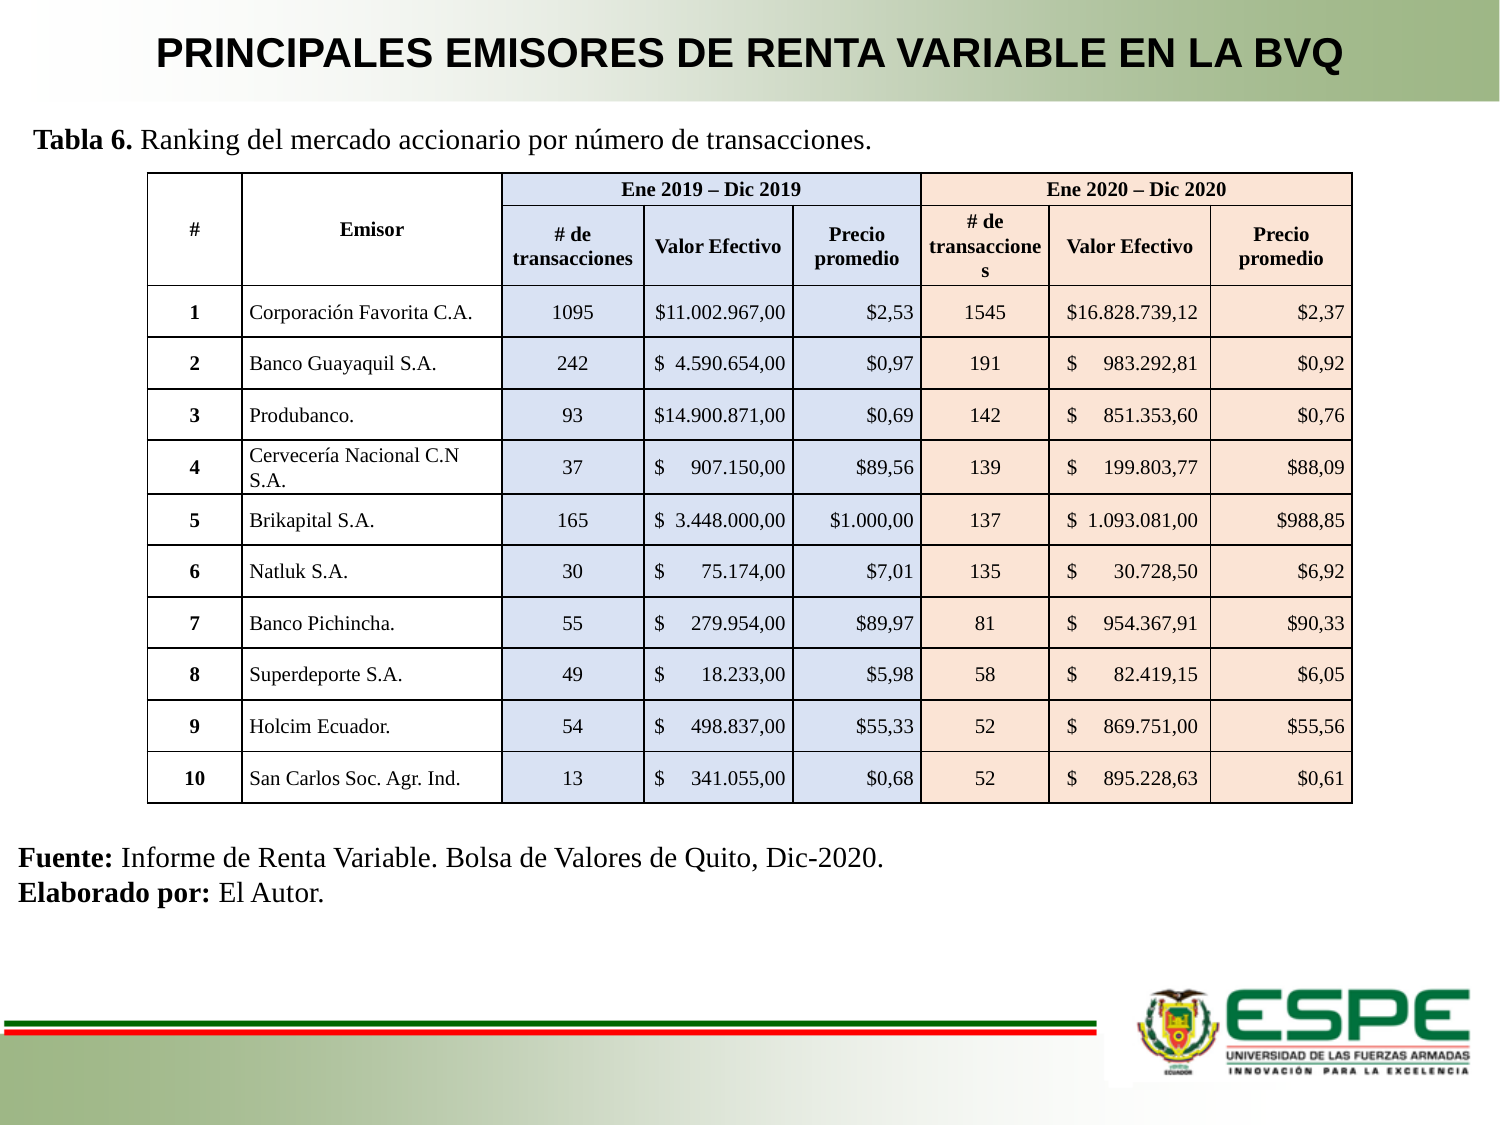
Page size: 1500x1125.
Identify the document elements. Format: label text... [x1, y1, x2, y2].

table_cell 55 [503, 598, 643, 647]
table_cell Brikapital S.A. [243, 495, 501, 544]
table_cell $0,61 [1211, 752, 1351, 802]
table_cell $89,97 [794, 598, 920, 647]
table_cell Holcim Ecuador. [243, 701, 501, 751]
table_cell Produbanco. [243, 390, 501, 439]
table_cell $14.900.871,00 [645, 390, 792, 439]
table_cell 1 [148, 286, 241, 336]
table_cell $ 907.150,00 [645, 441, 792, 493]
table_cell $ 18.233,00 [645, 649, 792, 699]
table_cell Banco Guayaquil S.A. [243, 338, 501, 388]
table_cell Valor Efectivo [645, 206, 792, 285]
table_cell 191 [922, 338, 1048, 388]
table_cell Natluk S.A. [243, 546, 501, 596]
table_cell $5,98 [794, 649, 920, 699]
table_cell $7,01 [794, 546, 920, 596]
table_cell $16.828.739,12 [1050, 286, 1210, 336]
table_header Ene 2019 – Dic 2019 [503, 174, 920, 205]
table_cell Corporación Favorita C.A. [243, 286, 501, 336]
table_cell 242 [503, 338, 643, 388]
table_cell 8 [148, 649, 241, 699]
table_cell 58 [922, 649, 1048, 699]
table_cell 52 [922, 701, 1048, 751]
table_cell 137 [922, 495, 1048, 544]
table_cell $ 3.448.000,00 [645, 495, 792, 544]
table_cell $ 869.751,00 [1050, 701, 1210, 751]
table_cell Superdeporte S.A. [243, 649, 501, 699]
table_cell $988,85 [1211, 495, 1351, 544]
table_cell $ 983.292,81 [1050, 338, 1210, 388]
table_cell 81 [922, 598, 1048, 647]
table_cell $90,33 [1211, 598, 1351, 647]
table_cell $ 1.093.081,00 [1050, 495, 1210, 544]
table_cell $ 30.728,50 [1050, 546, 1210, 596]
table_cell $ 851.353,60 [1050, 390, 1210, 439]
table_cell $ 498.837,00 [645, 701, 792, 751]
table_cell $1.000,00 [794, 495, 920, 544]
title PRINCIPALES EMISORES DE RENTA VARIABLE EN LA BVQ [0, 0, 1500, 102]
table_cell 1095 [503, 286, 643, 336]
table_cell $ 341.055,00 [645, 752, 792, 802]
table_cell $11.002.967,00 [645, 286, 792, 336]
table_cell $ 954.367,91 [1050, 598, 1210, 647]
table_cell $ 199.803,77 [1050, 441, 1210, 493]
table_cell 93 [503, 390, 643, 439]
table_cell 54 [503, 701, 643, 751]
text_box Tabla 6. Ranking del mercado accionario por número de transacciones. [18, 113, 1459, 164]
table_cell 1545 [922, 286, 1048, 336]
table_cell $ 75.174,00 [645, 546, 792, 596]
table_cell 37 [503, 441, 643, 493]
table_cell $2,37 [1211, 286, 1351, 336]
table_cell 165 [503, 495, 643, 544]
table_cell 52 [922, 752, 1048, 802]
table_cell $55,33 [794, 701, 920, 751]
table_cell 6 [148, 546, 241, 596]
table_cell Precio promedio [794, 206, 920, 285]
text_box Fuente: Informe de Renta Variable. Bolsa de Valores de Quito, Dic-2020. Elaborado por: El Autor. [3, 830, 1315, 916]
table_cell $0,92 [1211, 338, 1351, 388]
table_cell 9 [148, 701, 241, 751]
table_cell $0,68 [794, 752, 920, 802]
table_cell $2,53 [794, 286, 920, 336]
table_cell Valor Efectivo [1050, 206, 1210, 285]
table_header Emisor [243, 174, 501, 285]
table_cell $6,92 [1211, 546, 1351, 596]
table_cell 139 [922, 441, 1048, 493]
table_cell 3 [148, 390, 241, 439]
table_cell 13 [503, 752, 643, 802]
table_header Ene 2020 – Dic 2020 [922, 174, 1351, 205]
table_cell $0,76 [1211, 390, 1351, 439]
table_header # [148, 174, 241, 285]
table_cell $ 895.228,63 [1050, 752, 1210, 802]
table_cell $6,05 [1211, 649, 1351, 699]
table_cell Banco Pichincha. [243, 598, 501, 647]
table_cell $ 4.590.654,00 [645, 338, 792, 388]
table_cell 4 [148, 441, 241, 493]
table_cell 142 [922, 390, 1048, 439]
picture [0, 102, 1500, 1125]
table_cell San Carlos Soc. Agr. Ind. [243, 752, 501, 802]
table_cell $55,56 [1211, 701, 1351, 751]
table_cell Precio promedio [1211, 206, 1351, 285]
table_cell $ 279.954,00 [645, 598, 792, 647]
table_cell 2 [148, 338, 241, 388]
table_cell $0,69 [794, 390, 920, 439]
table_cell $ 82.419,15 [1050, 649, 1210, 699]
table_cell 30 [503, 546, 643, 596]
table_cell 5 [148, 495, 241, 544]
table_cell # de transacciones [922, 206, 1048, 285]
table_cell 10 [148, 752, 241, 802]
table_cell # de transacciones [503, 206, 643, 285]
table_cell $0,97 [794, 338, 920, 388]
table_cell 7 [148, 598, 241, 647]
table_cell $89,56 [794, 441, 920, 493]
table_cell 49 [503, 649, 643, 699]
table_cell 135 [922, 546, 1048, 596]
table_cell $88,09 [1211, 441, 1351, 493]
table_cell Cervecería Nacional C.N S.A. [243, 441, 501, 493]
